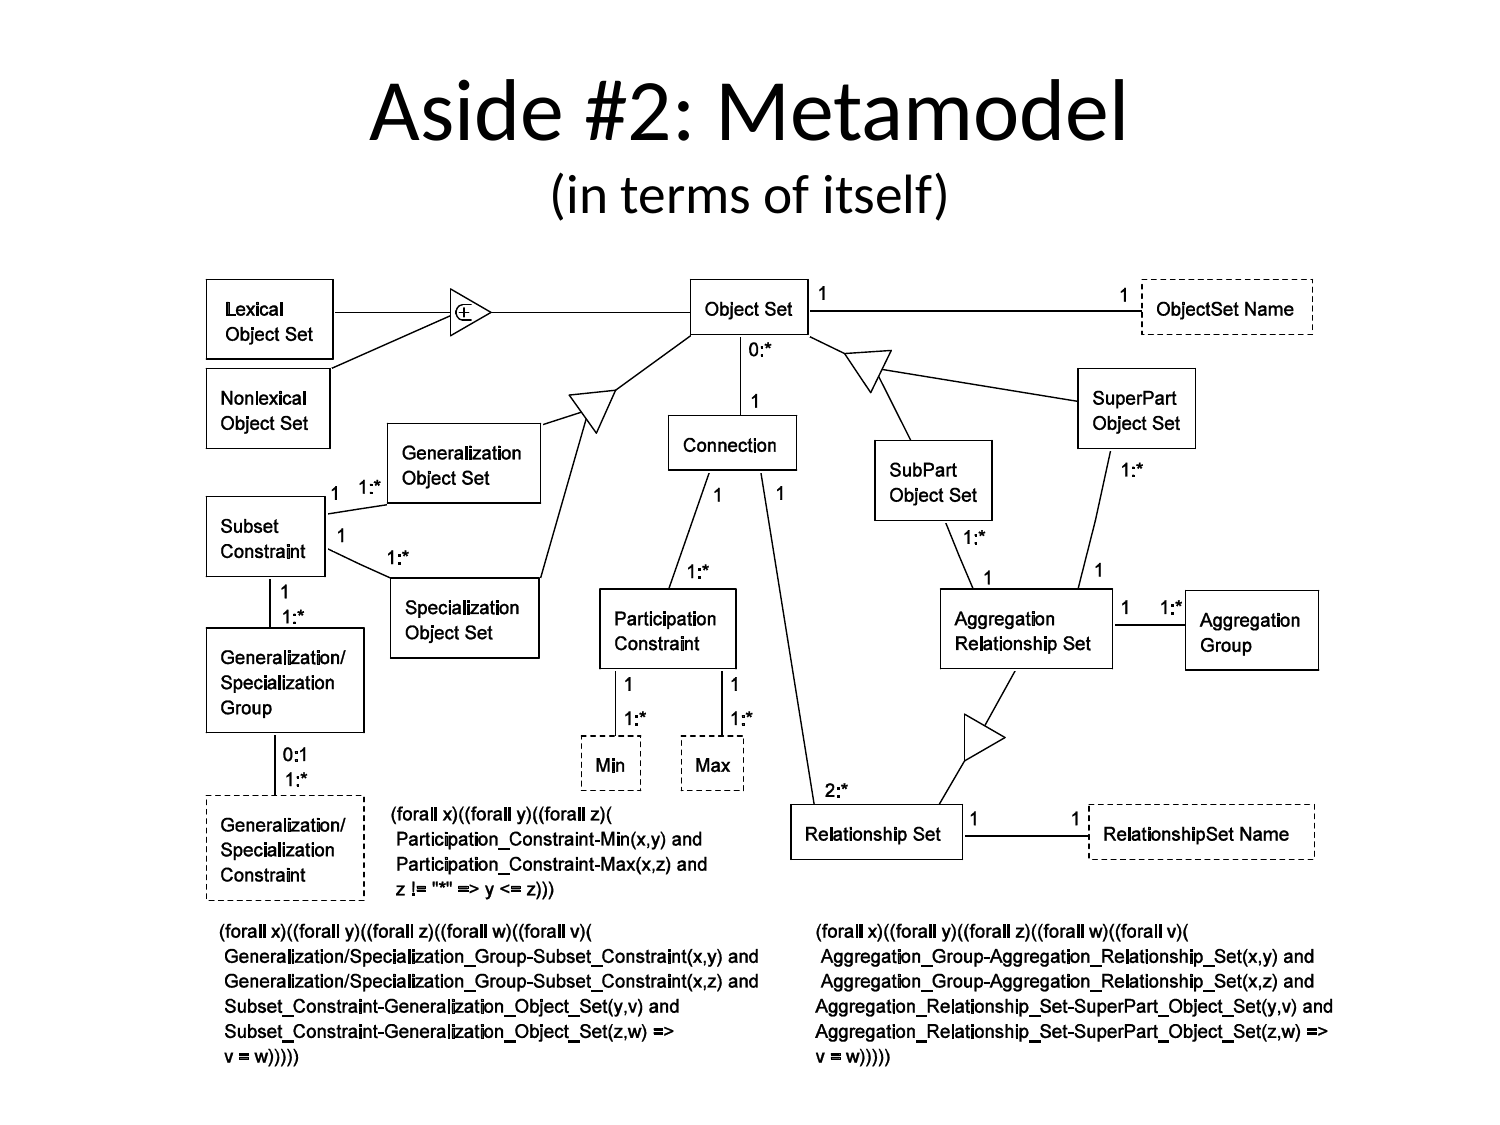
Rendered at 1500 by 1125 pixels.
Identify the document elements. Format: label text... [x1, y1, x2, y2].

picture [199, 274, 1352, 1084]
title Aside #2: Metamodel (in terms of itself) [75, 45, 1425, 233]
